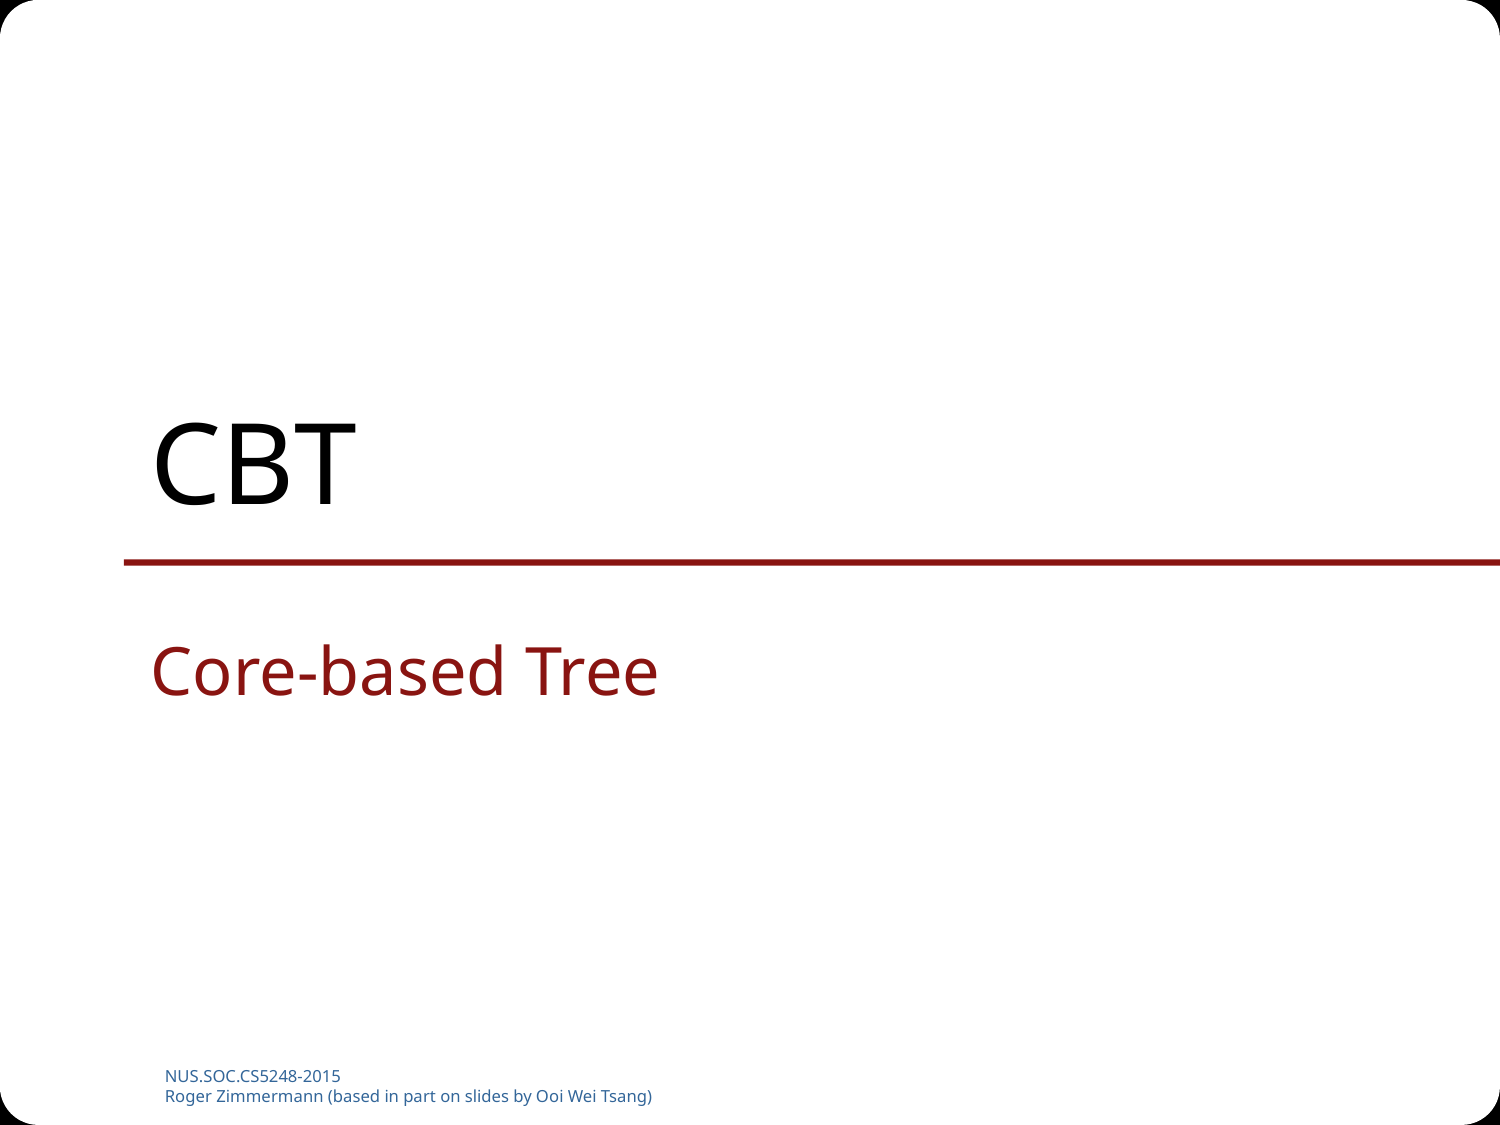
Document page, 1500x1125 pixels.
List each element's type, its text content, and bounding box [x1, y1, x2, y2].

subtitle Core-based Tree [135, 621, 1261, 885]
title CBT [135, 172, 1426, 536]
